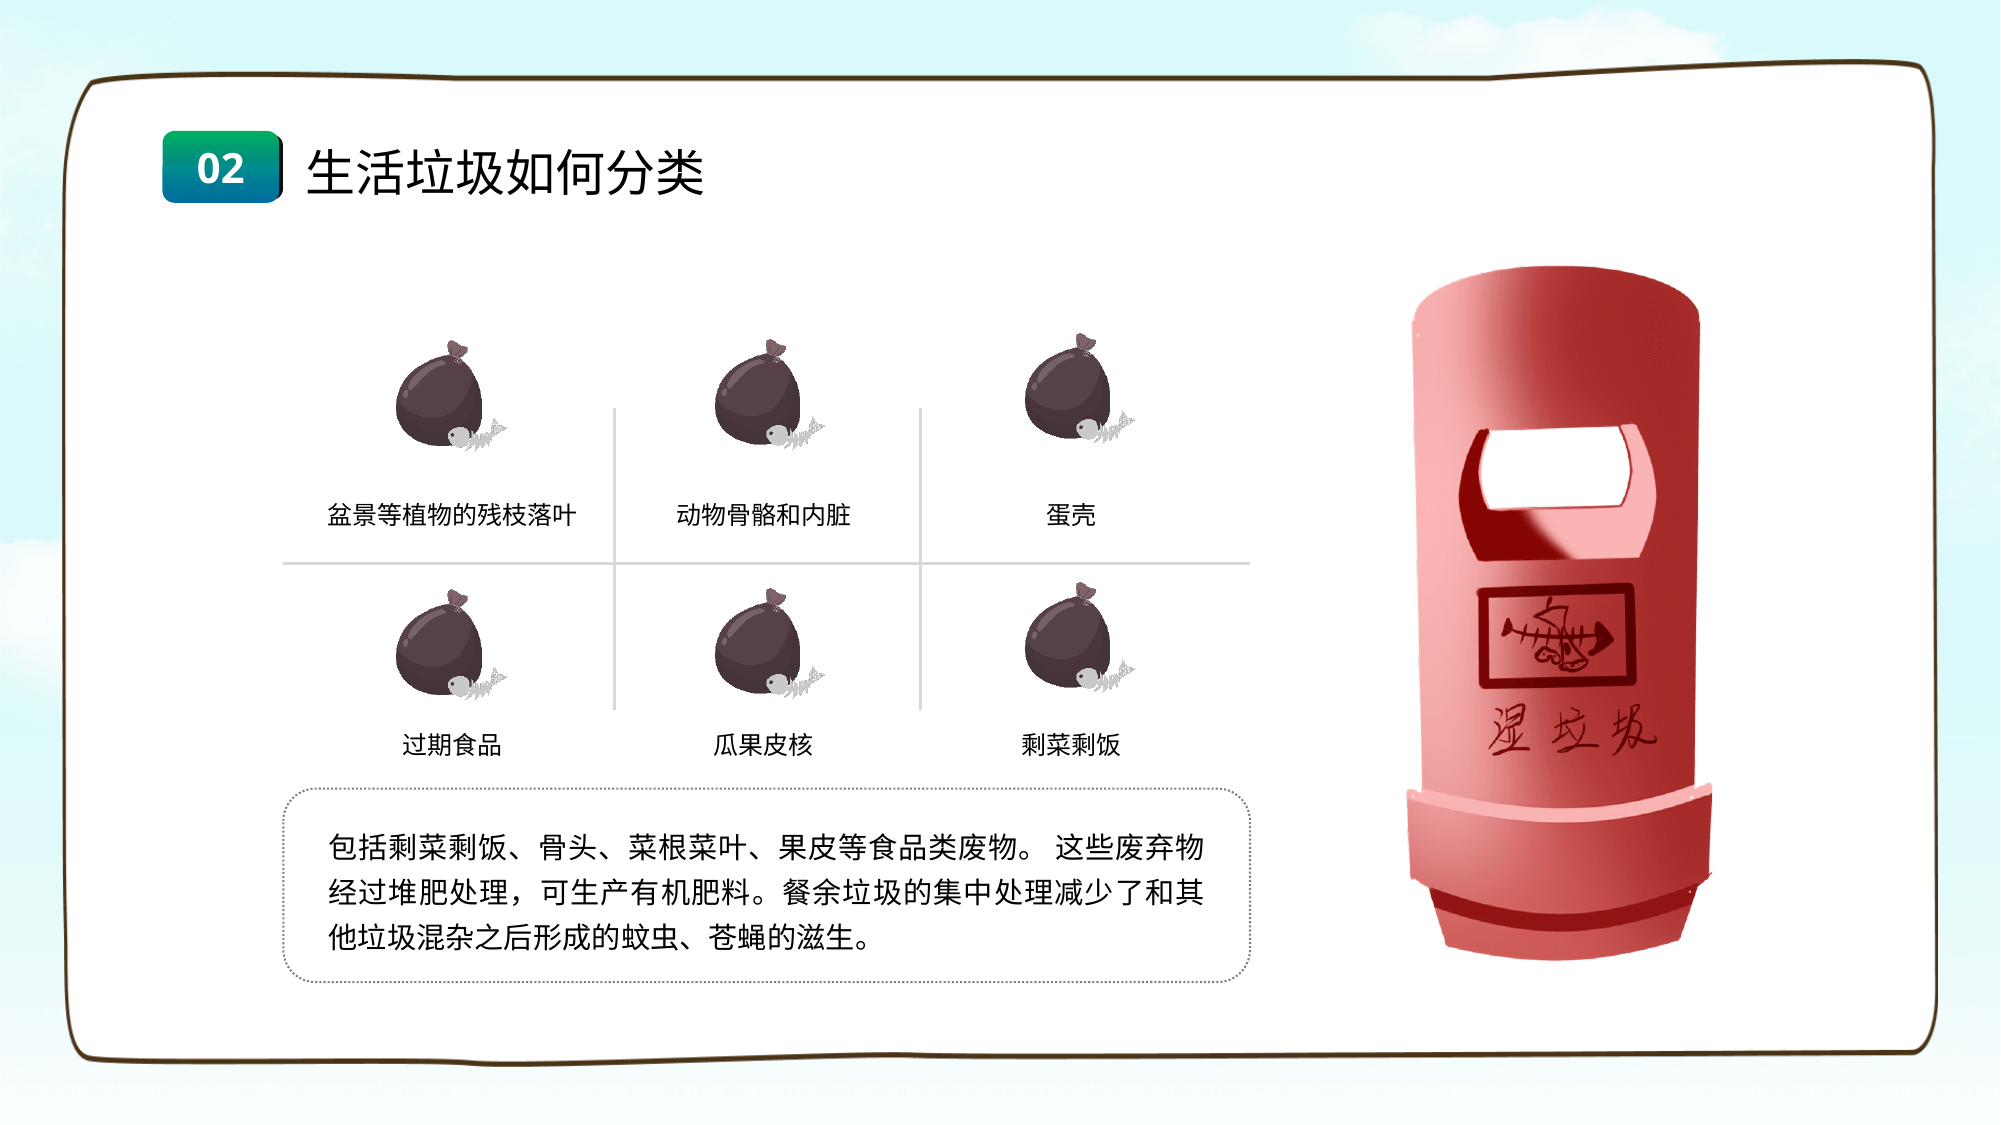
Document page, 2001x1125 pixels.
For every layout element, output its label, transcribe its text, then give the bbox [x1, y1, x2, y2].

text_box 02 [162, 130, 280, 203]
text_box [277, 135, 283, 199]
text_box 剩菜剩饭 [1006, 721, 1137, 767]
text_box 动物骨骼和内脏 [661, 491, 867, 537]
text_box 蛋壳 [1031, 491, 1112, 537]
text_box [282, 787, 1252, 984]
text_box 过期食品 [387, 721, 518, 767]
picture [0, 0, 2001, 1125]
text_box 瓜果皮核 [699, 721, 829, 767]
text_box 生活垃圾如何分类 [291, 133, 721, 209]
text_box 盆景等植物的残枝落叶 [312, 491, 593, 537]
